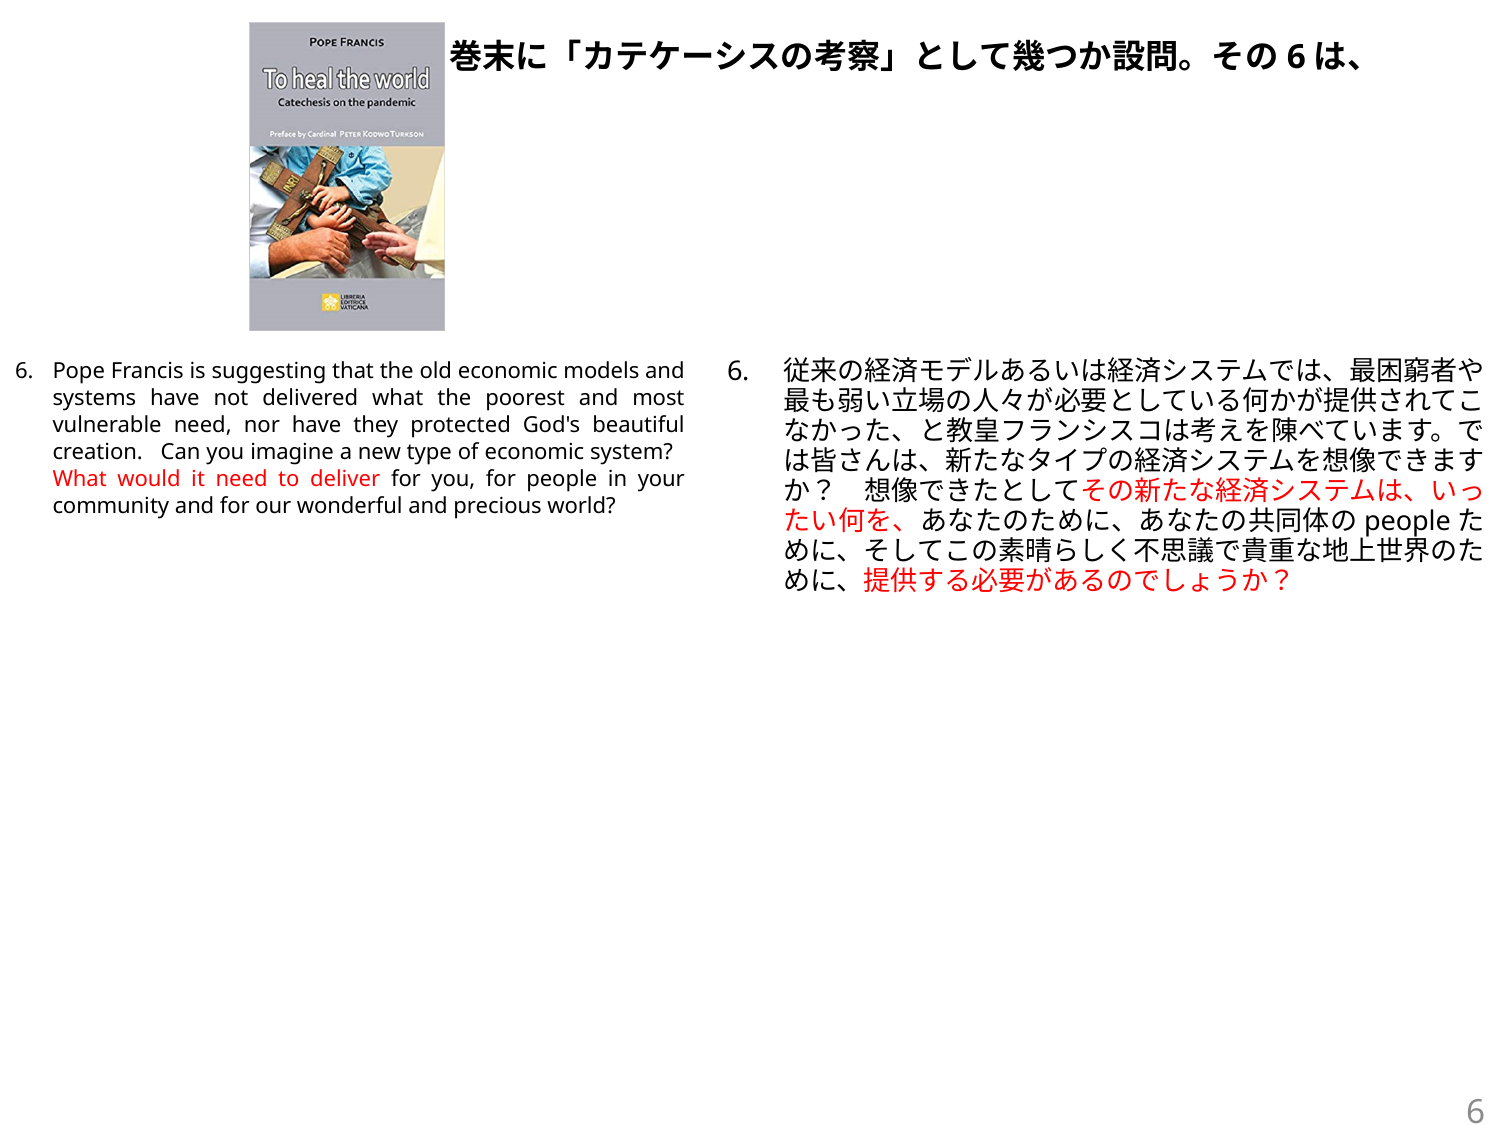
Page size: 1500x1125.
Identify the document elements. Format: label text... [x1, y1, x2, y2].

title 巻末に「カテケーシスの考察」として幾つか設問。その6は、 [445, 22, 1460, 95]
list Pope Francis is suggesting that the old economic models and systems have not delivered what the poorest and most vulnerable need, nor have they protected God's beautiful creation. Can you imagine a new type of economic system? What would it need to deliver for you, for people in your community and for our wonderful and precious world? [0, 348, 700, 1125]
slide_number 6 [1418, 1082, 1500, 1125]
list 従来の経済モデルあるいは経済システムでは、最困窮者や最も弱い立場の人々が必要としている何かが提供されてこなかった、と教皇フランシスコは考えを陳べています。では皆さんは、新たなタイプの経済システムを想像できますか？ 想像できたとしてその新たな経済システムは、いったい何を、あなたのために、あなたの共同体のpeopleために、そしてこの素晴らしく不思議で貴重な地上世界のために、提供する必要があるのでしょうか？ [712, 348, 1500, 614]
picture [249, 22, 445, 331]
